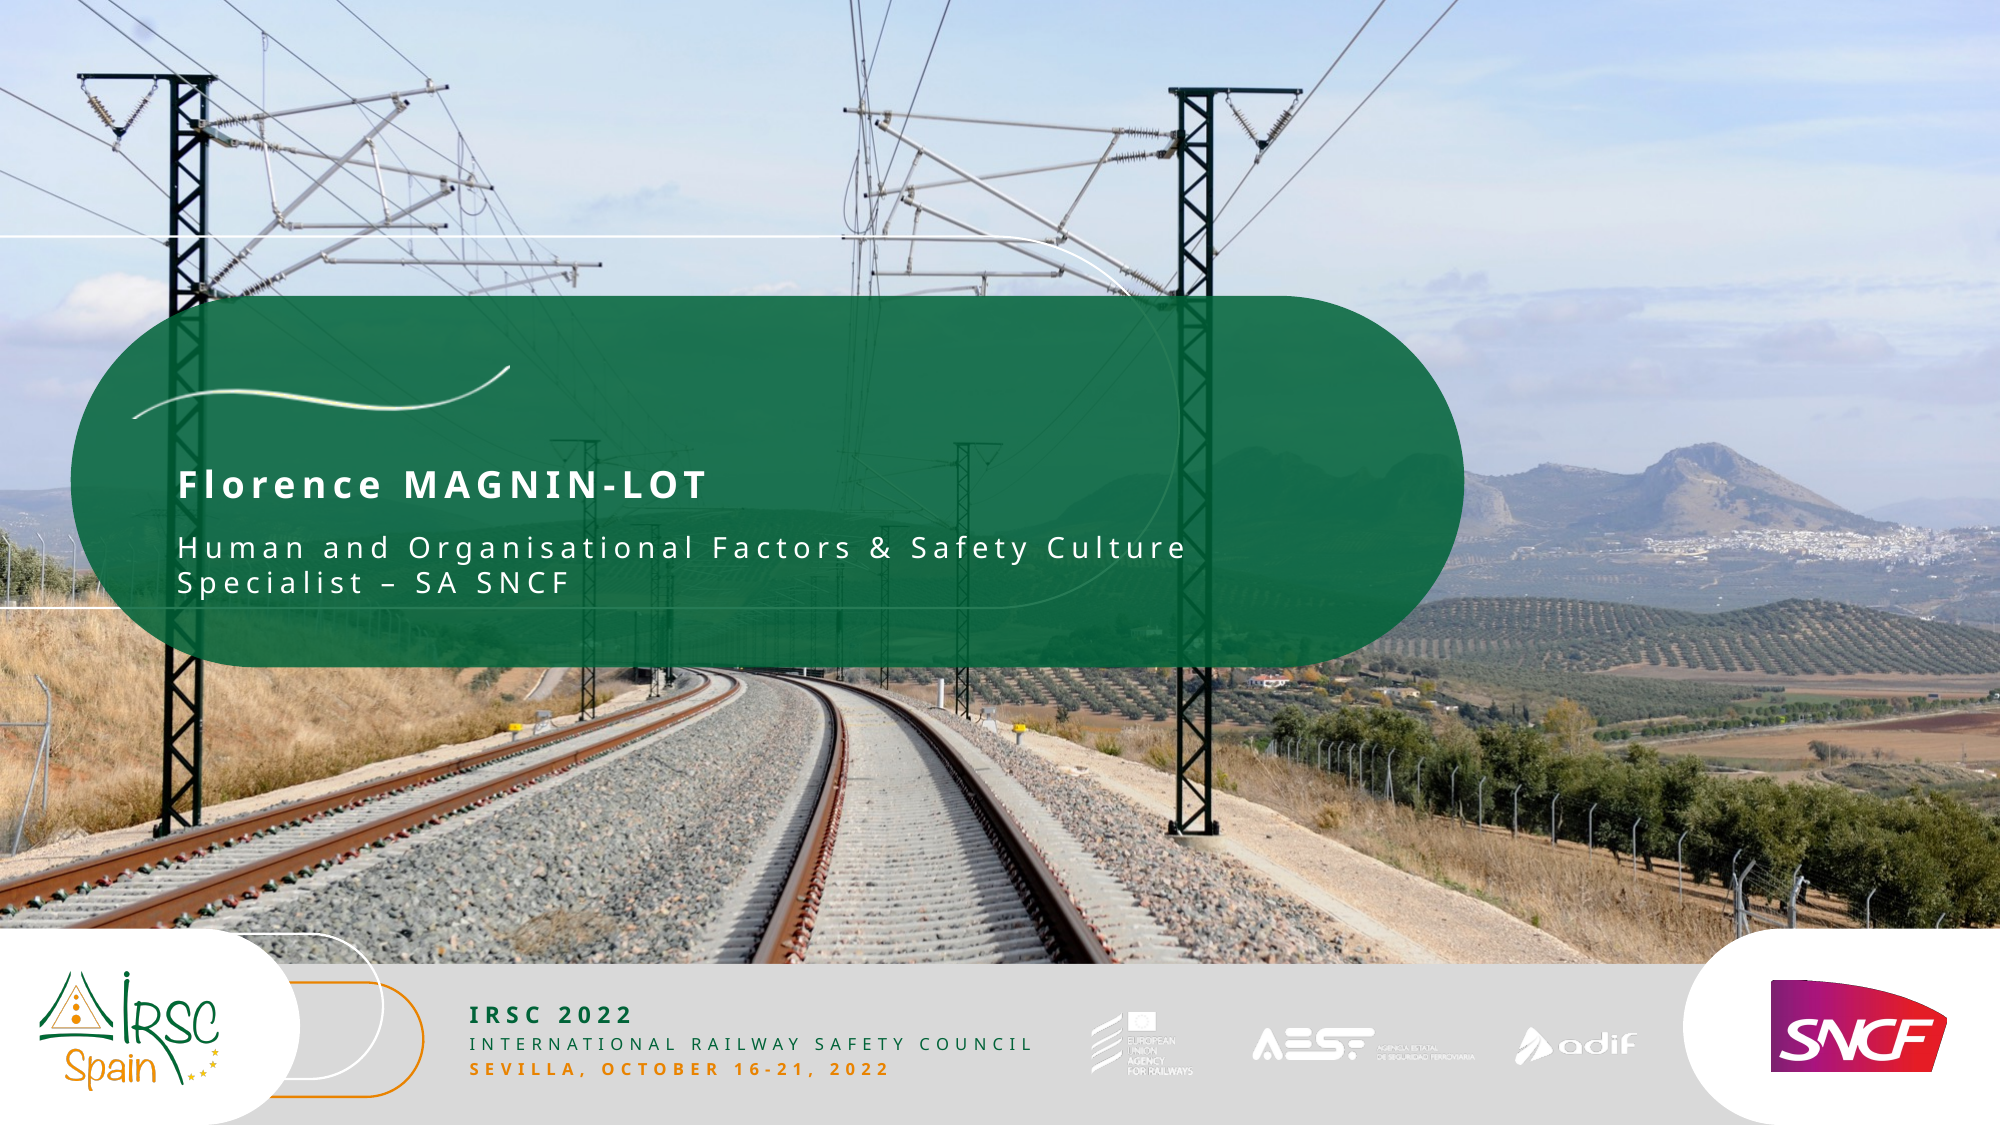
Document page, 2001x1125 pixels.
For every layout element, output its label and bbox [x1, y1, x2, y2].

picture [0, 0, 2000, 928]
text_box [0, 928, 2000, 1125]
picture [1771, 980, 1948, 1072]
